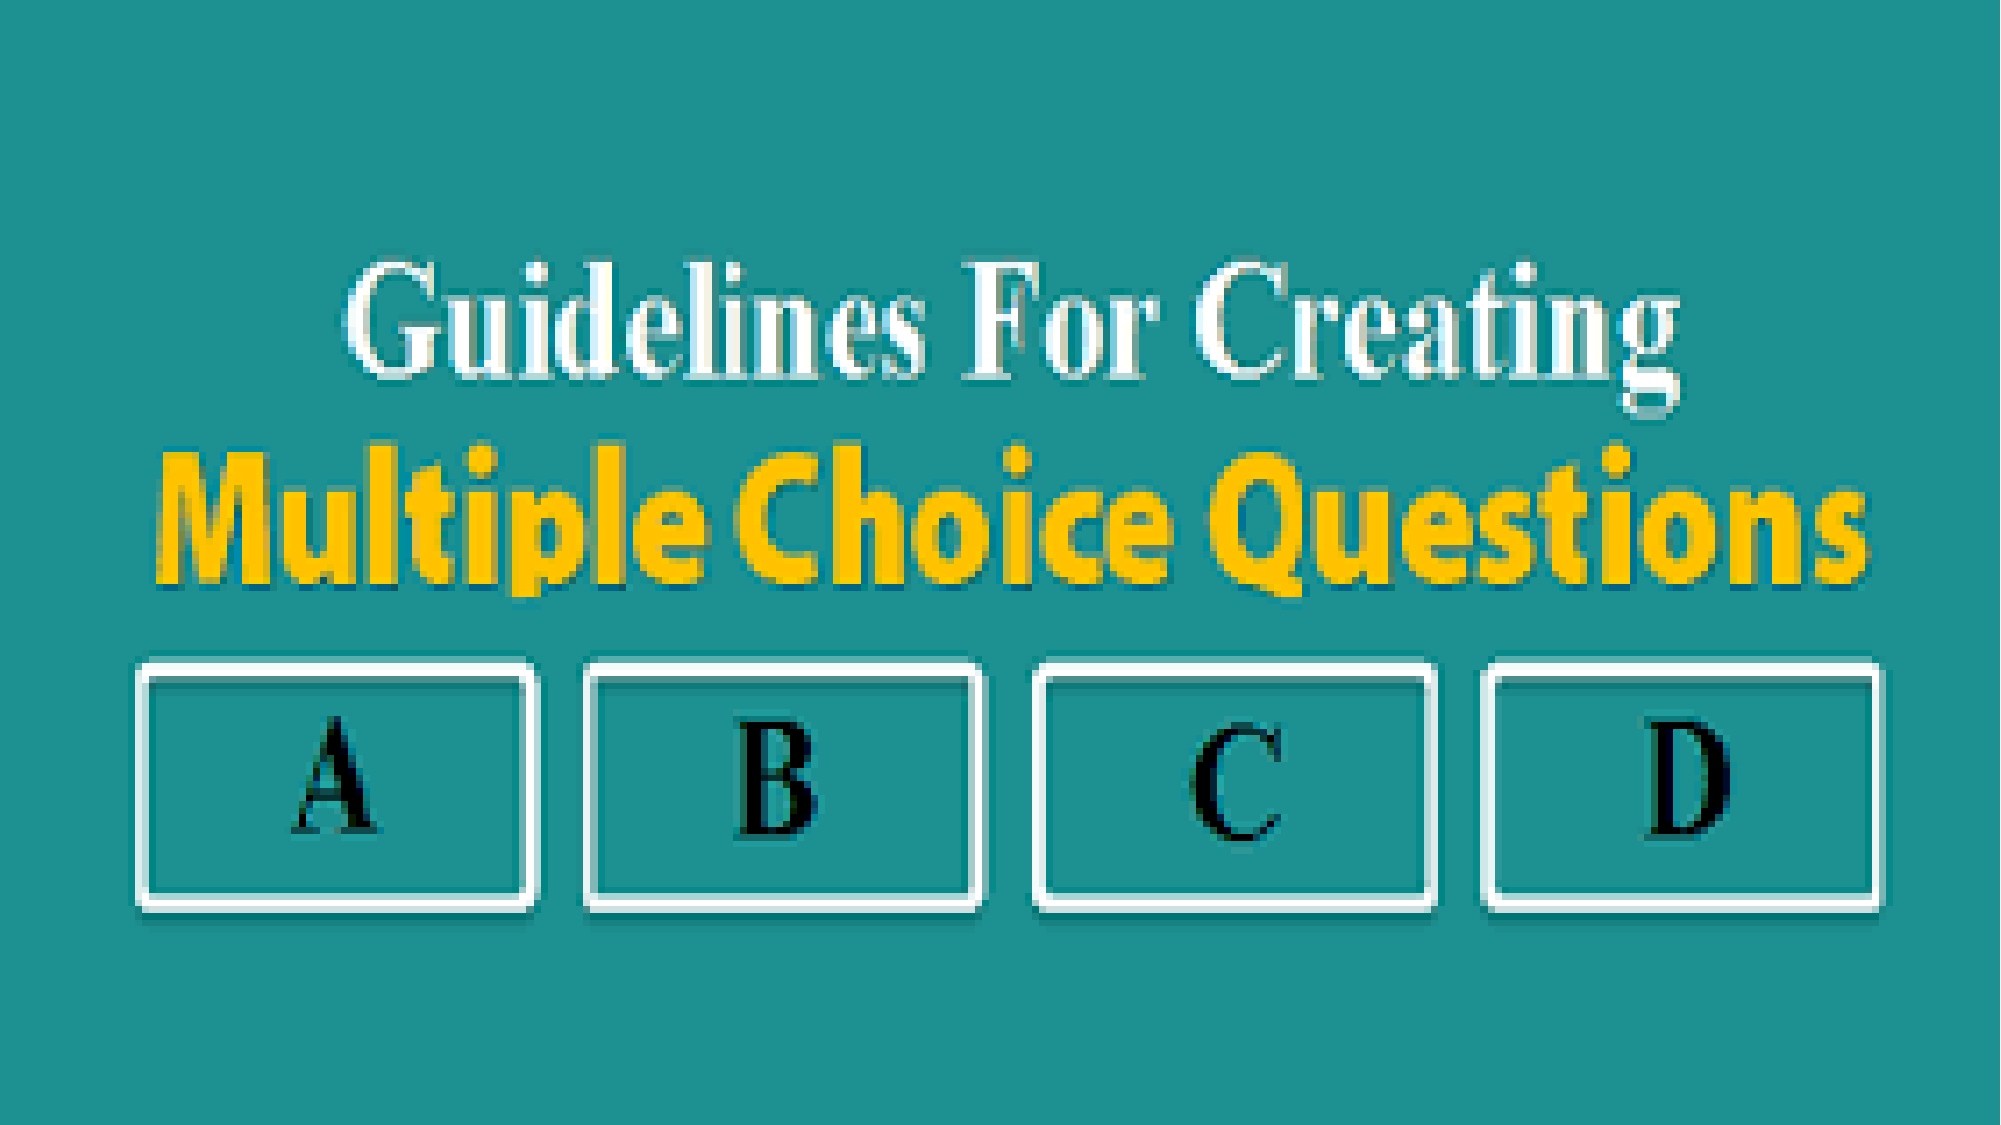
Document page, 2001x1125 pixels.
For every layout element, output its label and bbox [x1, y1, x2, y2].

list [0, 0, 2000, 1125]
